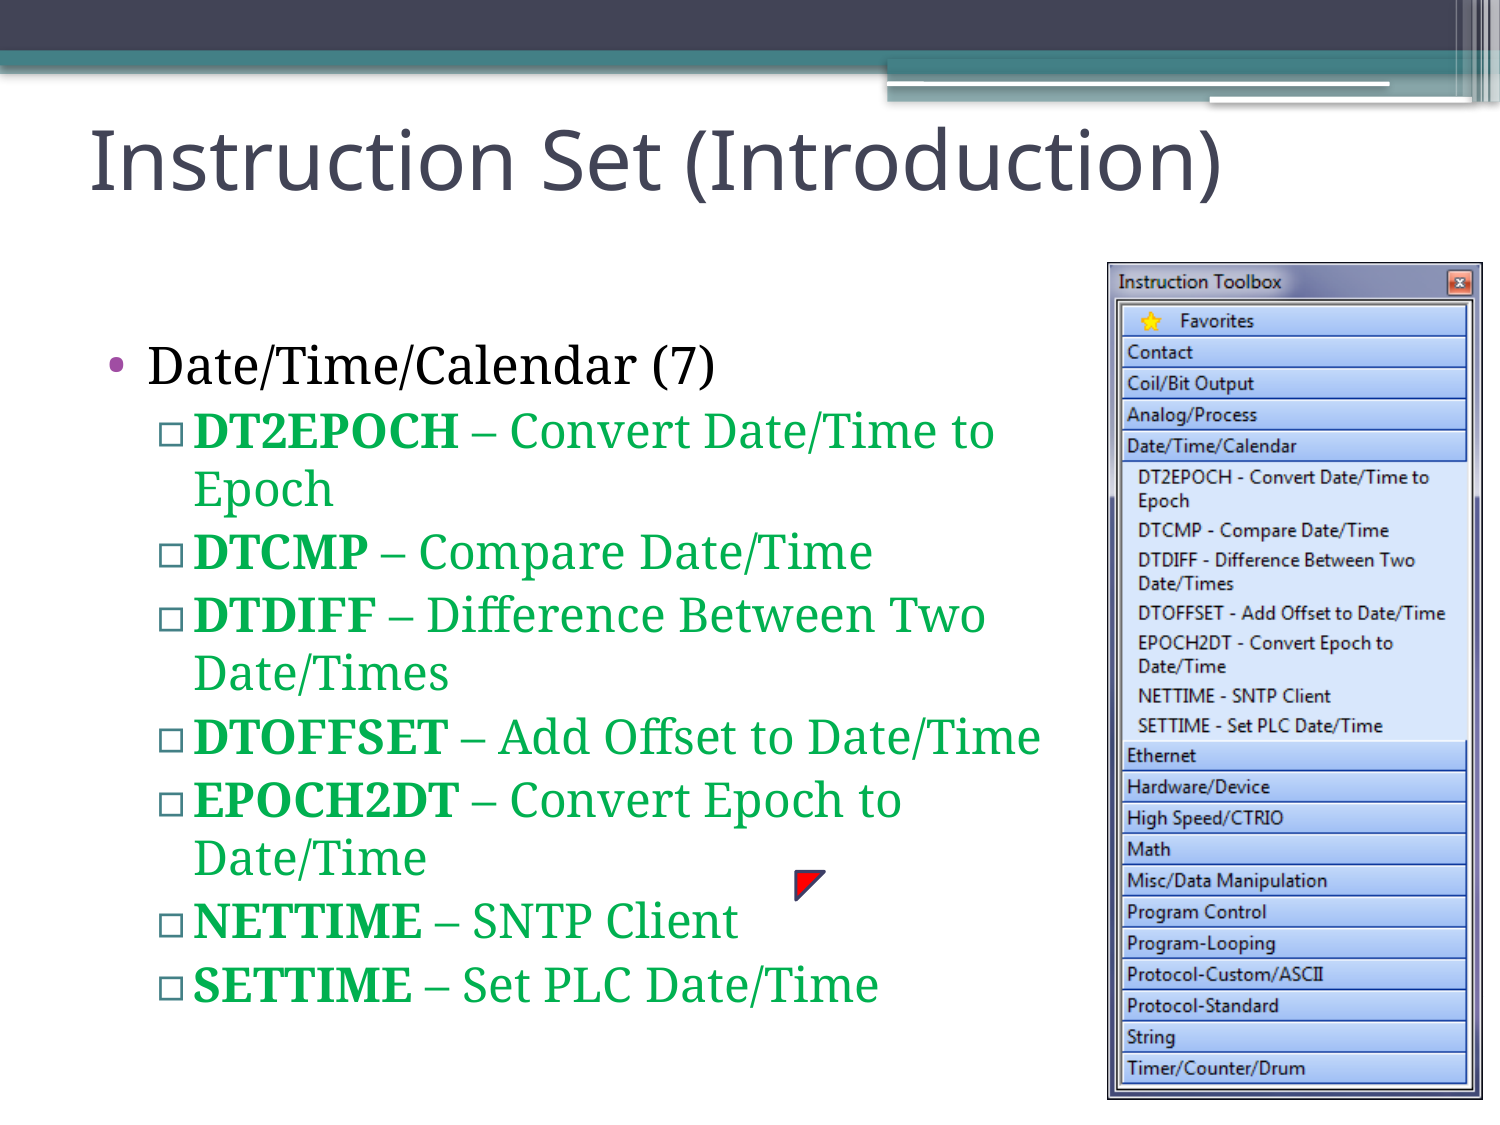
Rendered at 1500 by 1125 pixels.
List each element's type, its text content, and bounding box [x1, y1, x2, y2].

picture [1107, 261, 1484, 1100]
text_box Instruction Set (Introduction) [74, 99, 1425, 288]
list Date/Time/Calendar (7) DT2EPOCH – Convert Date/Time to Epoch DTCMP – Compare Date/Time DTDIFF – Difference Between Two Date/Times DTOFFSET – Add Offset to Date/Time EPOCH2DT – Convert Epoch to Date/Time NETTIME – SNTP Client SETTIME – Set PLC Date/Time [75, 324, 1100, 1079]
text_box [794, 869, 826, 902]
